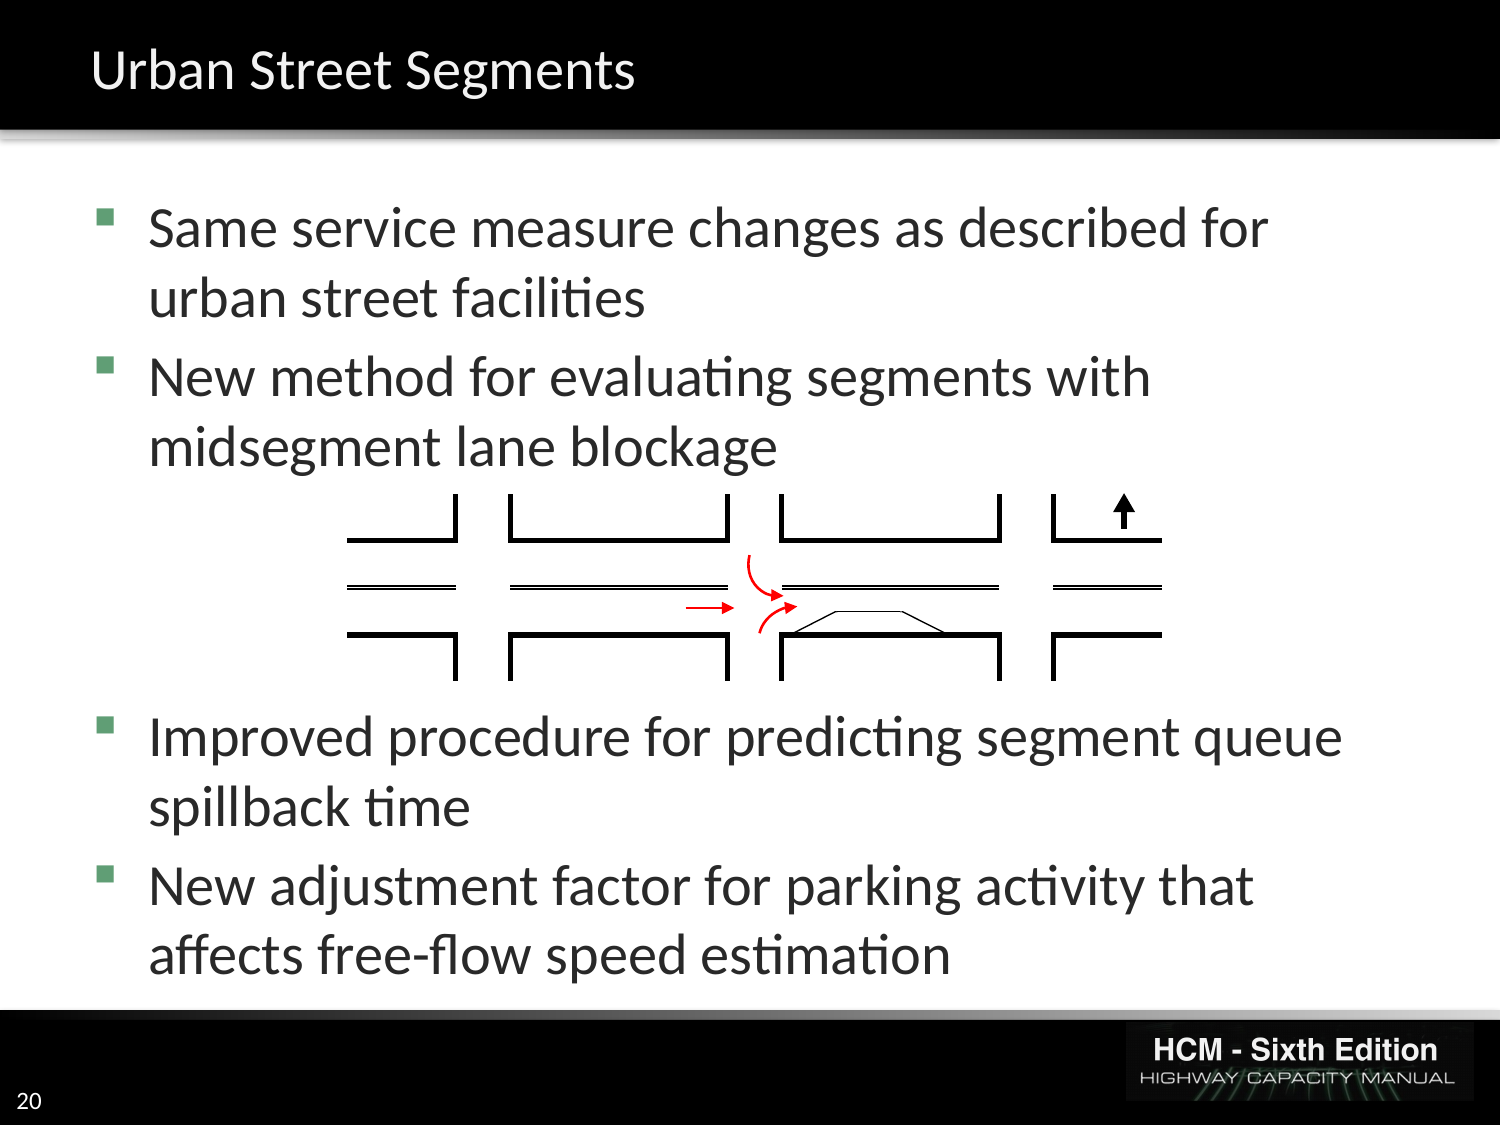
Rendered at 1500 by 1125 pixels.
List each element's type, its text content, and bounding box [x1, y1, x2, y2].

picture [1126, 1022, 1474, 1102]
list Same service measure changes as described for urban street facilities New method for evaluating segments with midsegment lane blockage Improved procedure for predicting segment queue spillback time New adjustment factor for parking activity that affects free-flow speed estimation [76, 181, 1432, 1008]
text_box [346, 470, 1164, 683]
slide_number 20 [1, 1077, 77, 1125]
title Urban Street Segments [75, 0, 1426, 132]
